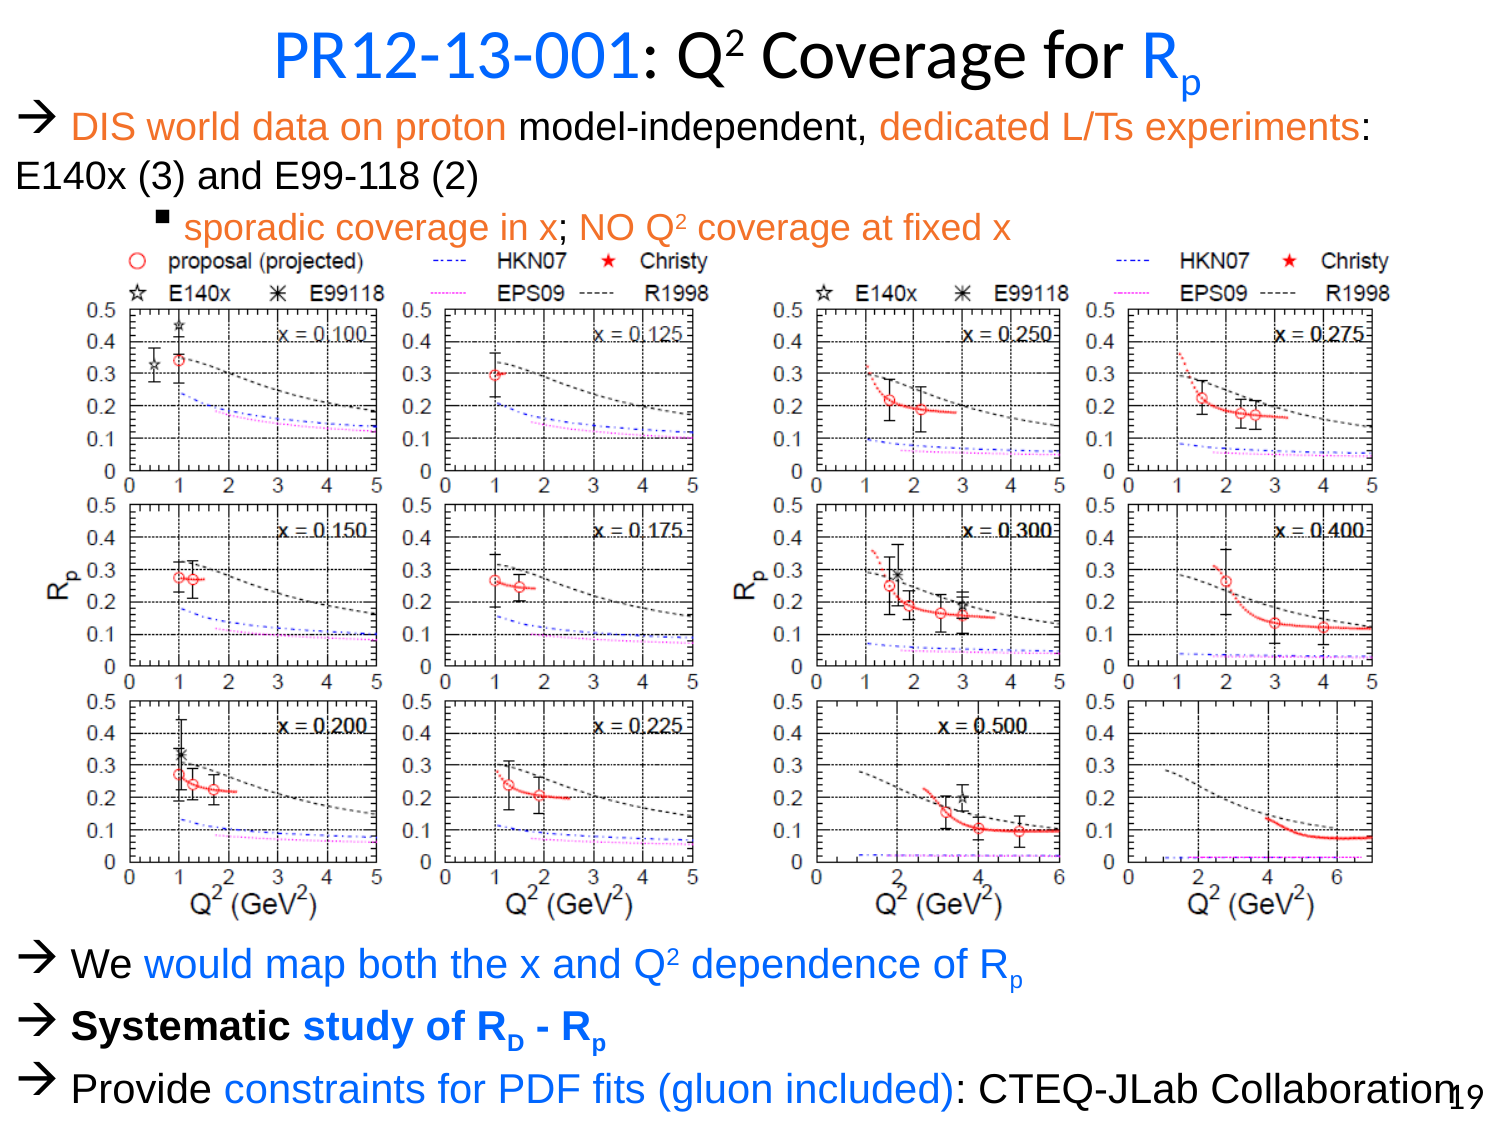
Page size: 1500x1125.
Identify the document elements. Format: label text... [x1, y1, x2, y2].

text_box 19 [1431, 1064, 1500, 1125]
text_box We would map both the x and Q2 dependence of Rp [0, 924, 1500, 987]
text_box Provide constraints for PDF fits (gluon included): CTEQ-JLab Collaboration [0, 1050, 1500, 1120]
text_box PR12-13-001: Q2 Coverage for Rp [258, 0, 1217, 87]
picture [37, 237, 1413, 933]
text_box DIS world data on proton model-independent, dedicated L/Ts experiments: E140x (3) and E99-118 (2) [0, 87, 1438, 205]
text_box Systematic study of RD - Rp [0, 987, 1500, 1050]
text_box sporadic coverage in x; NO Q2 coverage at fixed x [137, 187, 1263, 235]
